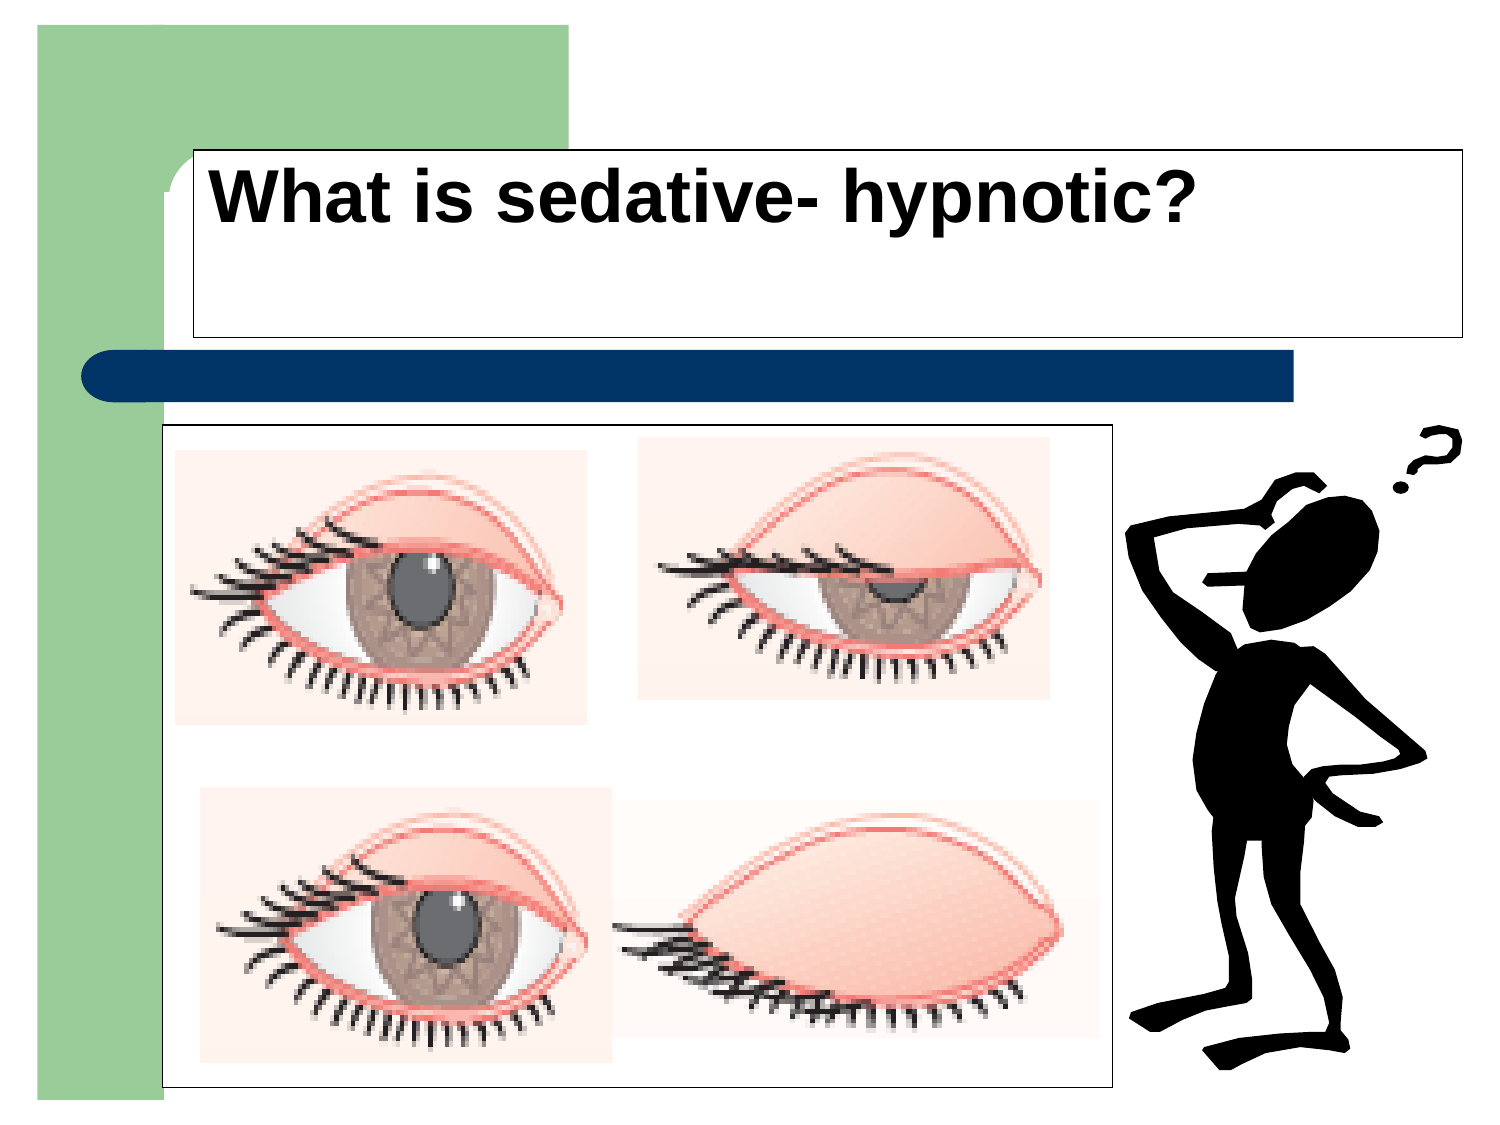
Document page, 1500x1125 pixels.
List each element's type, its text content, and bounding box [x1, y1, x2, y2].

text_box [80, 349, 1294, 403]
text_box [573, 424, 1113, 1088]
picture [174, 449, 588, 726]
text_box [37, 24, 569, 1101]
picture [637, 437, 1051, 701]
picture [1124, 424, 1463, 1071]
text_box What is sedative- hypnotic? [573, 149, 1463, 338]
picture [199, 787, 1101, 1063]
